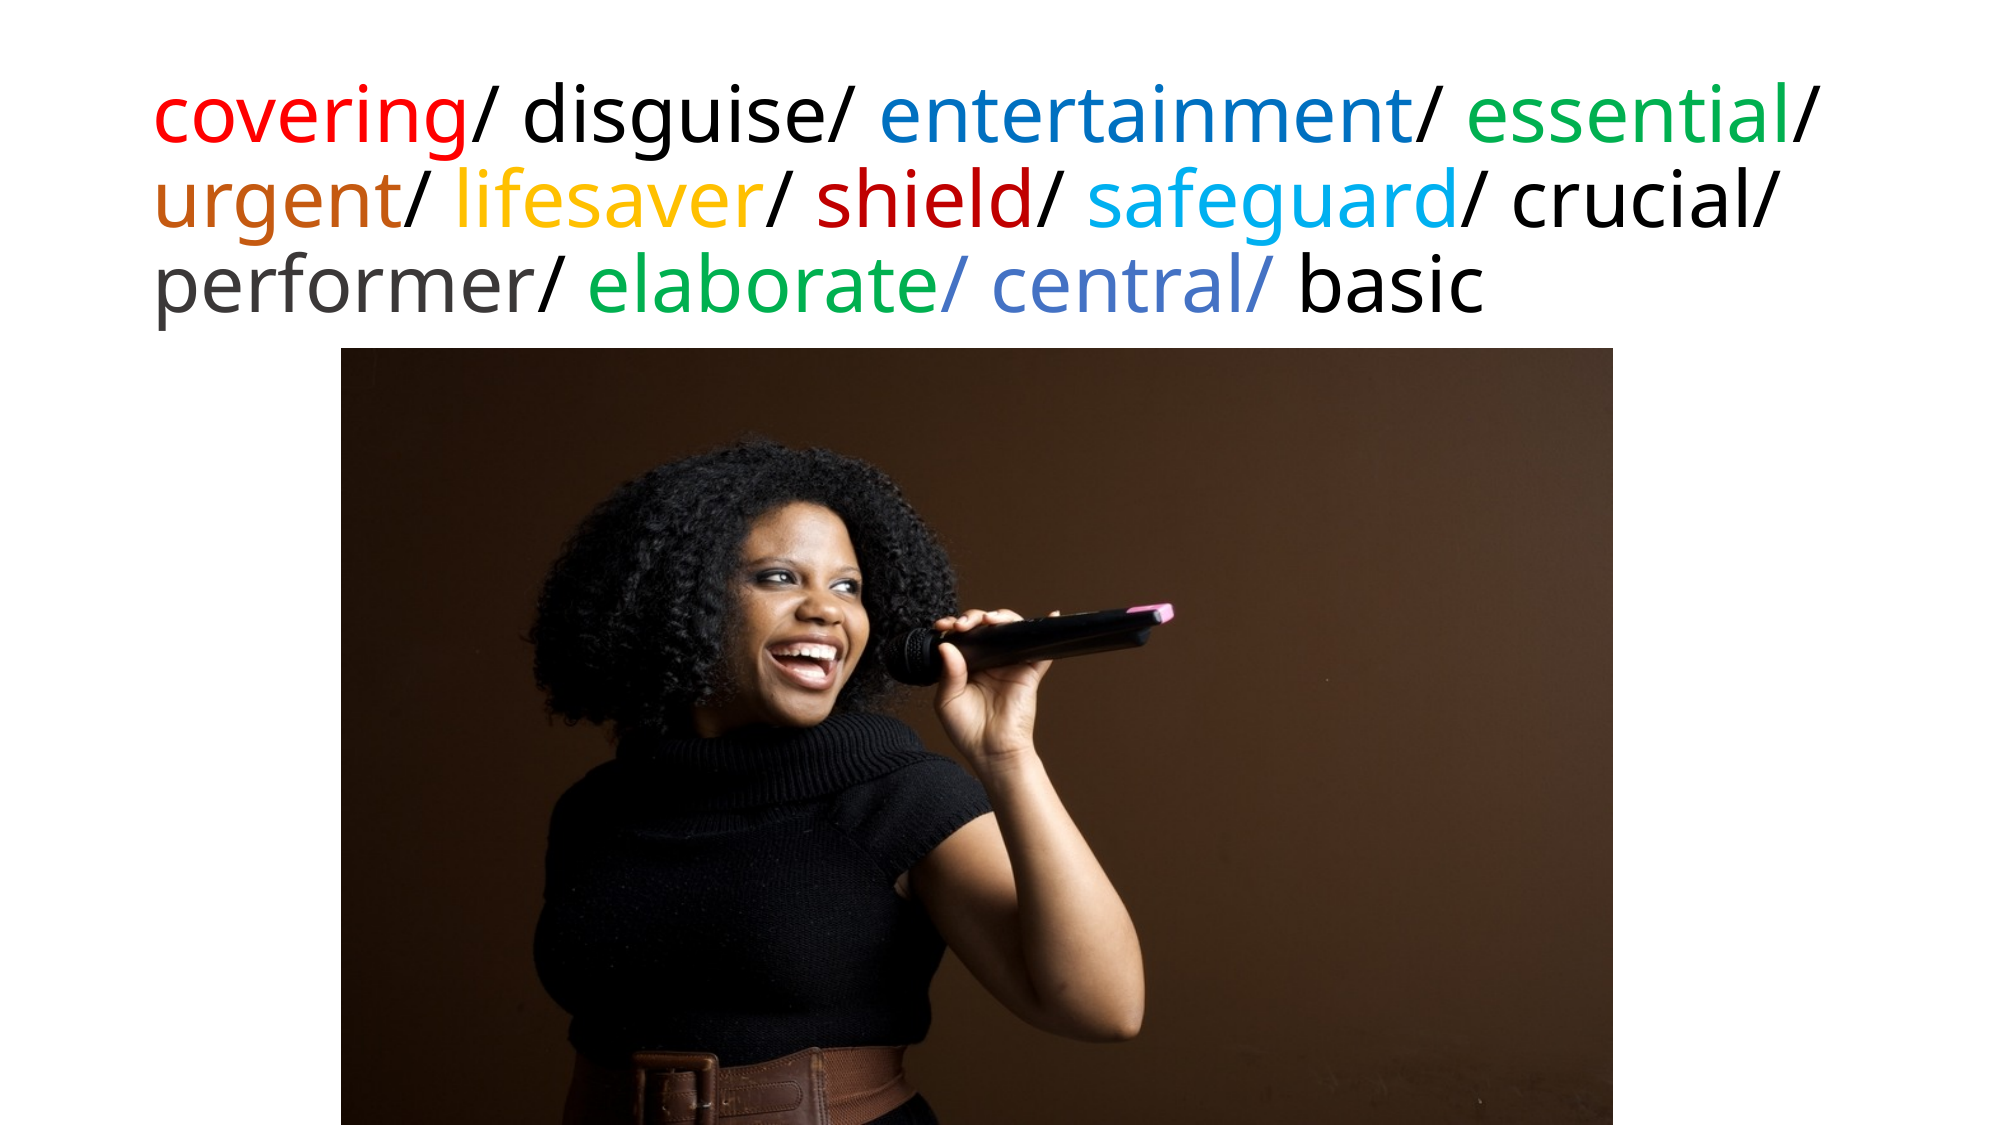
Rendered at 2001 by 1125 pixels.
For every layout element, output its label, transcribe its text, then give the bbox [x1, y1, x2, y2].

title covering/ disguise/ entertainment/ essential/ urgent/ lifesaver/ shield/ safeguard/ crucial/ performer/ elaborate/ central/ basic [137, 59, 1863, 344]
picture [341, 348, 1614, 1125]
